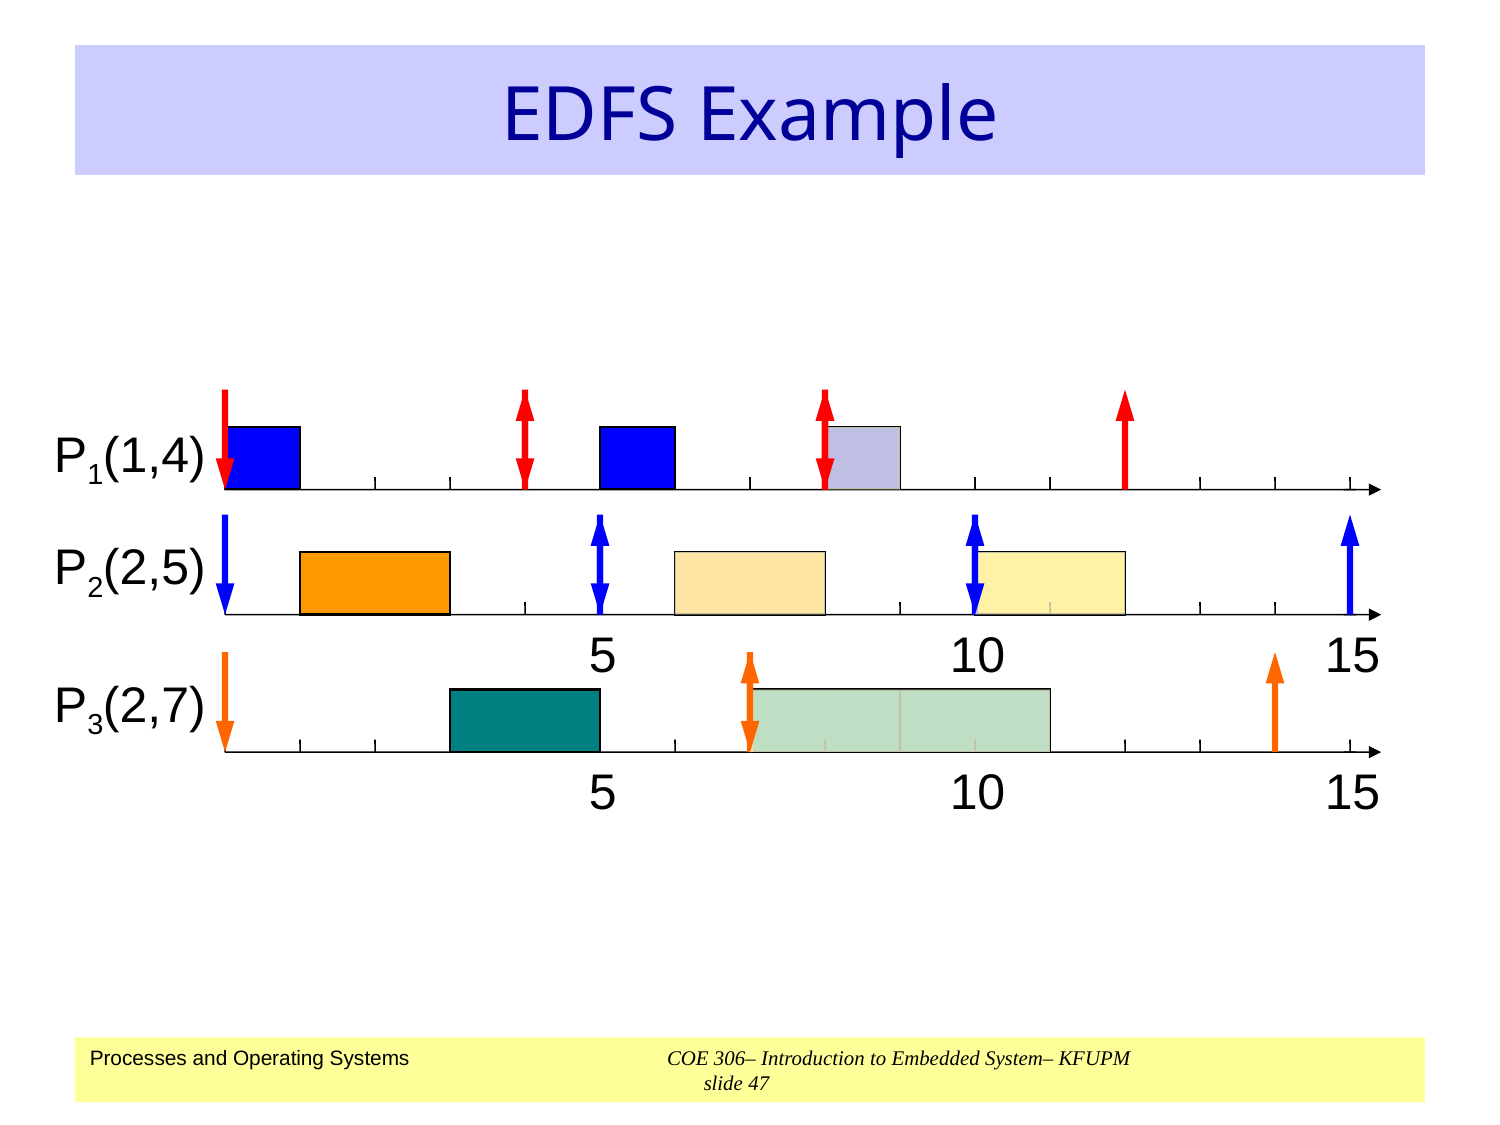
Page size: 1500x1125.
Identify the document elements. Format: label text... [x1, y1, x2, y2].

text_box [218, 514, 232, 615]
text_box (2,5) [119, 527, 222, 603]
text_box [826, 392, 832, 411]
text_box [226, 427, 300, 490]
text_box [1368, 608, 1380, 614]
text_box P3 [38, 664, 119, 748]
text_box [1050, 552, 1125, 614]
text_box [299, 552, 450, 615]
text_box [218, 652, 232, 753]
text_box [976, 552, 1050, 614]
text_box [518, 389, 532, 490]
text_box P2 [38, 527, 119, 611]
text_box [449, 689, 574, 752]
title EDFS Example [75, 45, 1425, 175]
text_box [968, 517, 974, 536]
text_box [593, 517, 599, 536]
text_box [601, 517, 607, 536]
text_box [1343, 514, 1357, 614]
text_box P1 [38, 414, 119, 498]
text_box [674, 552, 750, 614]
text_box [750, 552, 825, 614]
text_box [593, 514, 607, 614]
text_box [1118, 389, 1132, 490]
text_box [976, 517, 982, 536]
text_box [818, 392, 824, 411]
text_box (1,4) [119, 414, 222, 490]
text_box (2,7) [119, 664, 222, 740]
text_box [218, 389, 232, 490]
text_box [826, 427, 900, 490]
text_box [968, 514, 982, 614]
text_box [1343, 483, 1382, 496]
text_box [518, 392, 524, 411]
text_box [818, 389, 832, 490]
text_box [574, 614, 1393, 827]
text_box [526, 392, 532, 411]
text_box [599, 427, 675, 490]
